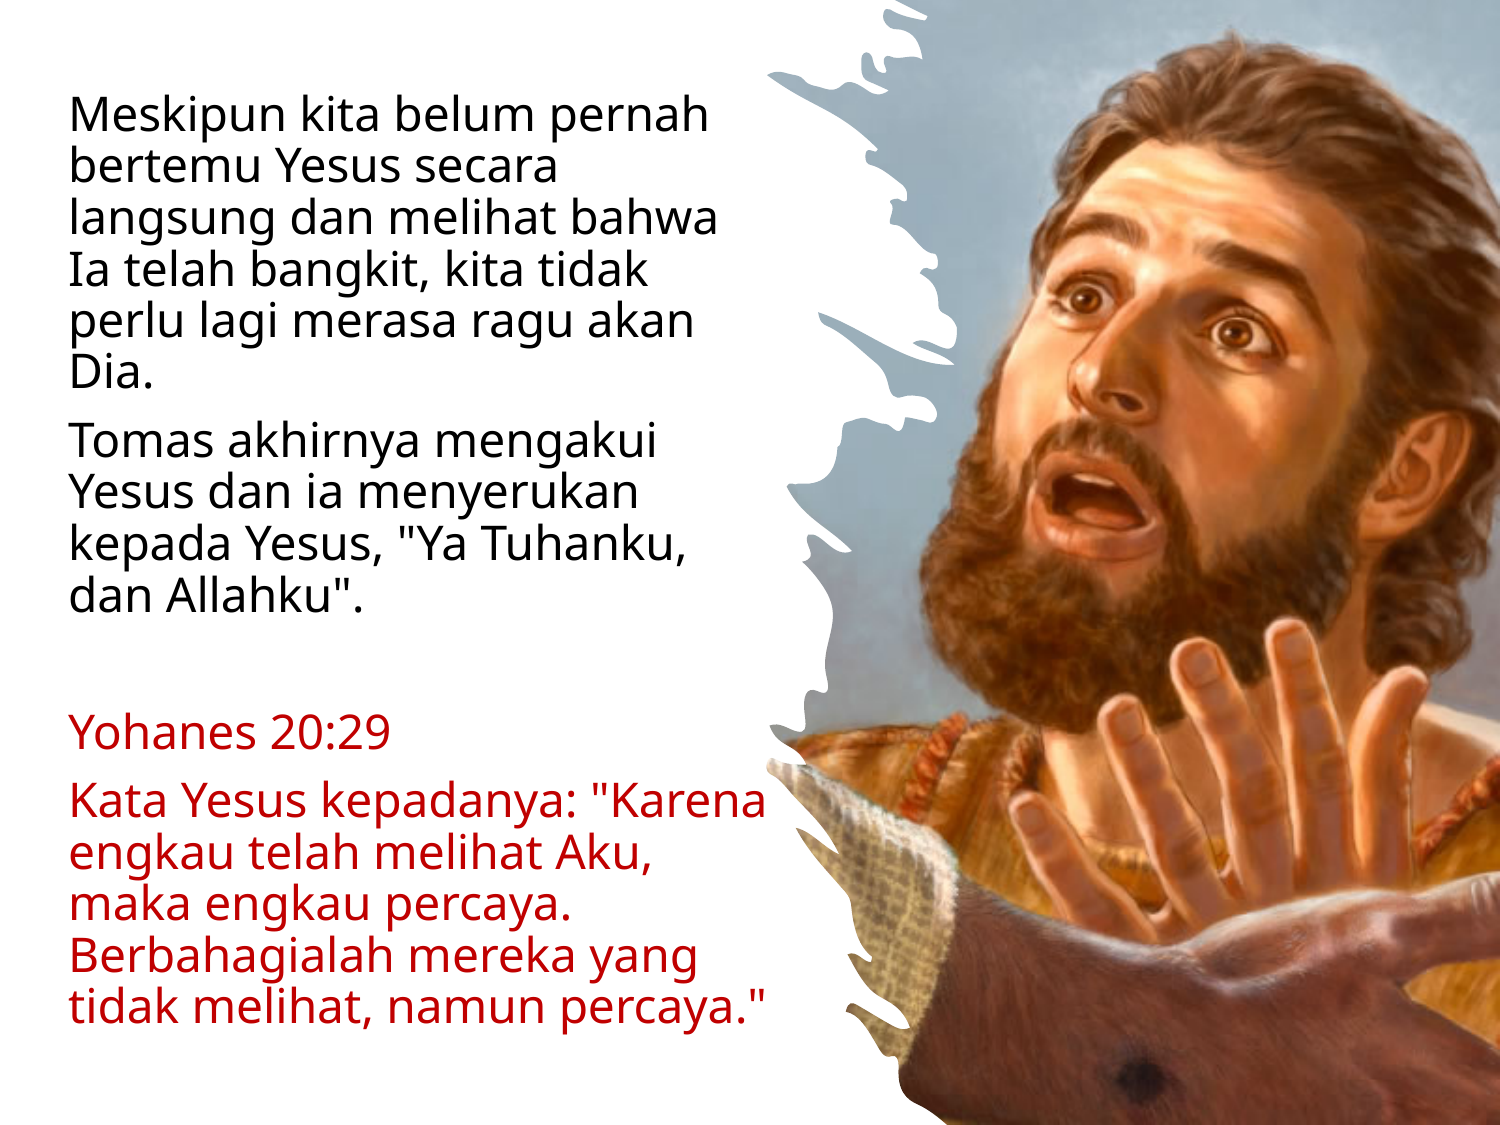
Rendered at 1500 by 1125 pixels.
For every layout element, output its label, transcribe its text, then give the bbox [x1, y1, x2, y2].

text_box [0, 0, 766, 1125]
picture [766, 0, 1500, 1125]
list Meskipun kita belum pernah bertemu Yesus secara langsung dan melihat bahwa Ia telah bangkit, kita tidak perlu lagi merasa ragu akan Dia. Tomas akhirnya mengakui Yesus dan ia menyerukan kepada Yesus, "Ya Tuhanku, dan Allahku". Yohanes 20:29 Kata Yesus kepadanya: "Karena engkau telah melihat Aku, maka engkau percaya. Berbahagialah mereka yang tidak melihat, namun percaya." [53, 82, 766, 1079]
